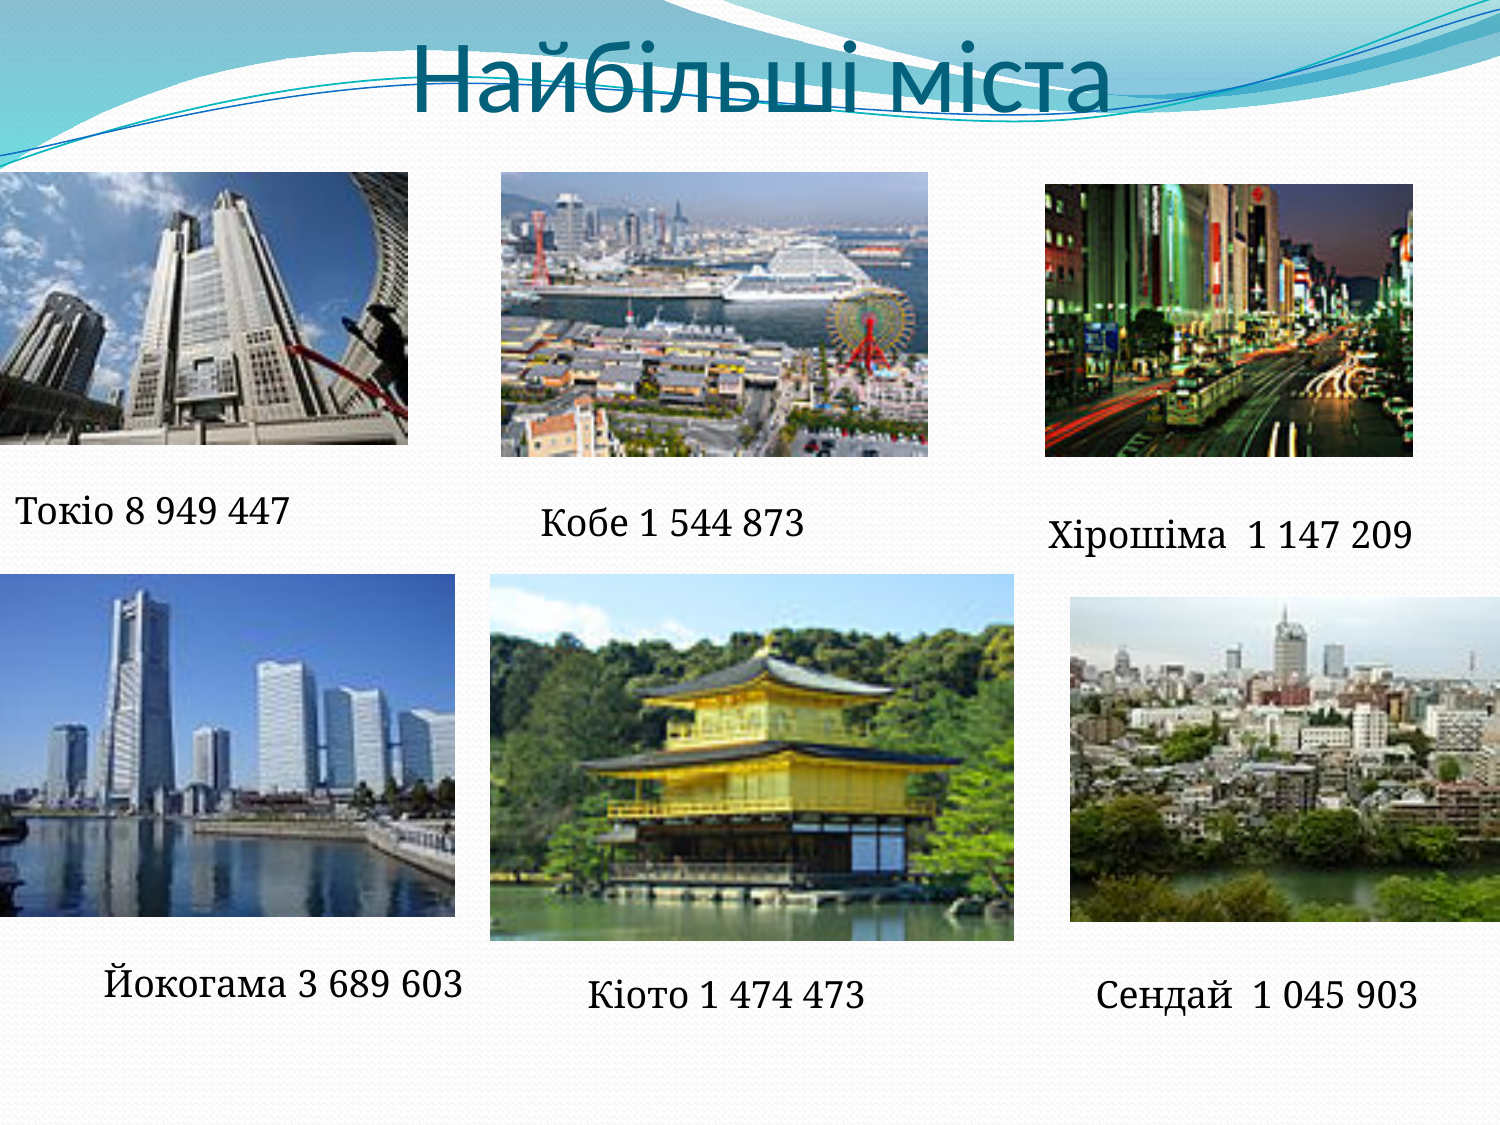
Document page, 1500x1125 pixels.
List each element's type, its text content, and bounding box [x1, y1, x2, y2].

text_box Кобе 1 544 873 [525, 491, 892, 552]
picture [0, 172, 408, 445]
text_box Сендай 1 045 903 [1080, 964, 1500, 1024]
picture [0, 574, 455, 918]
picture [1045, 184, 1413, 457]
text_box Кіото 1 474 473 [572, 964, 999, 1024]
picture [489, 574, 1014, 941]
picture [501, 172, 928, 457]
text_box Токіо 8 949 447 [0, 479, 443, 540]
picture [1070, 597, 1500, 922]
text_box Хірошіма 1 147 209 [1033, 503, 1436, 564]
text_box Йокогама 3 689 603 [88, 952, 502, 1012]
title Найбільші міста [88, 0, 1438, 133]
